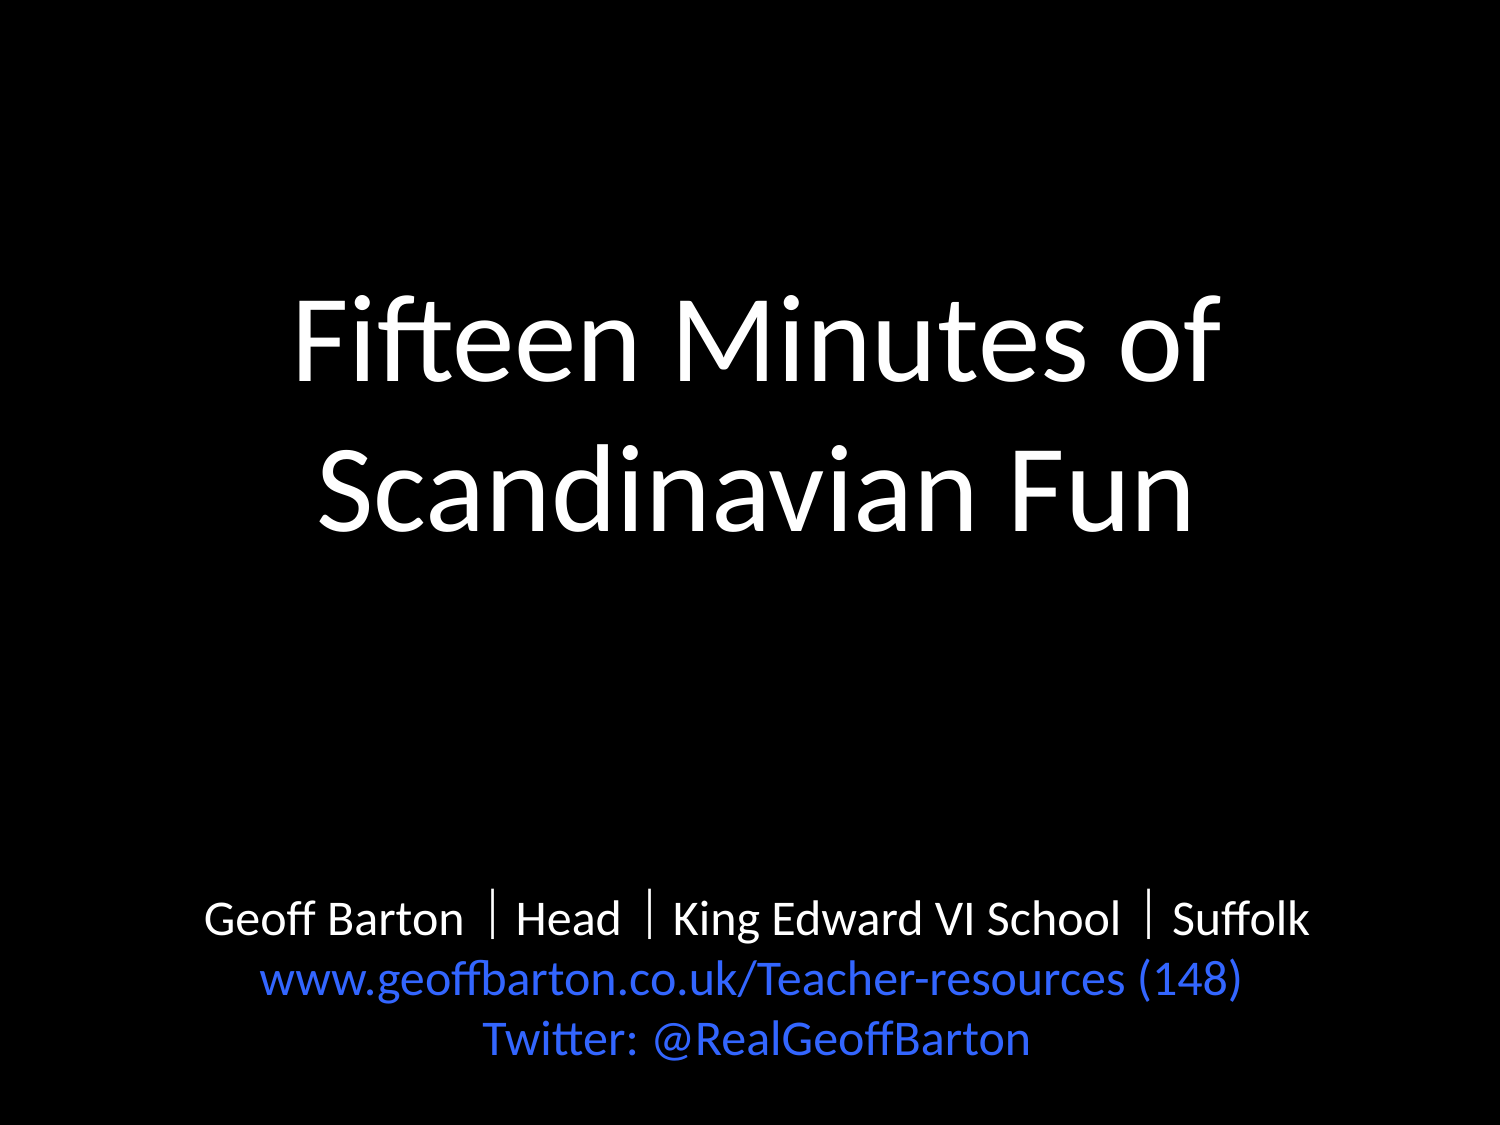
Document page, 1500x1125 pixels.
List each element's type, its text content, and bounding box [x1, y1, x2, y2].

text_box Fifteen Minutes of Scandinavian Fun [132, 248, 1383, 564]
text_box Geoff Barton  Head  King Edward VI School  Suffolk www.geoffbarton.co.uk/Teacher-resources (148) Twitter: @RealGeoffBarton [132, 877, 1383, 1073]
